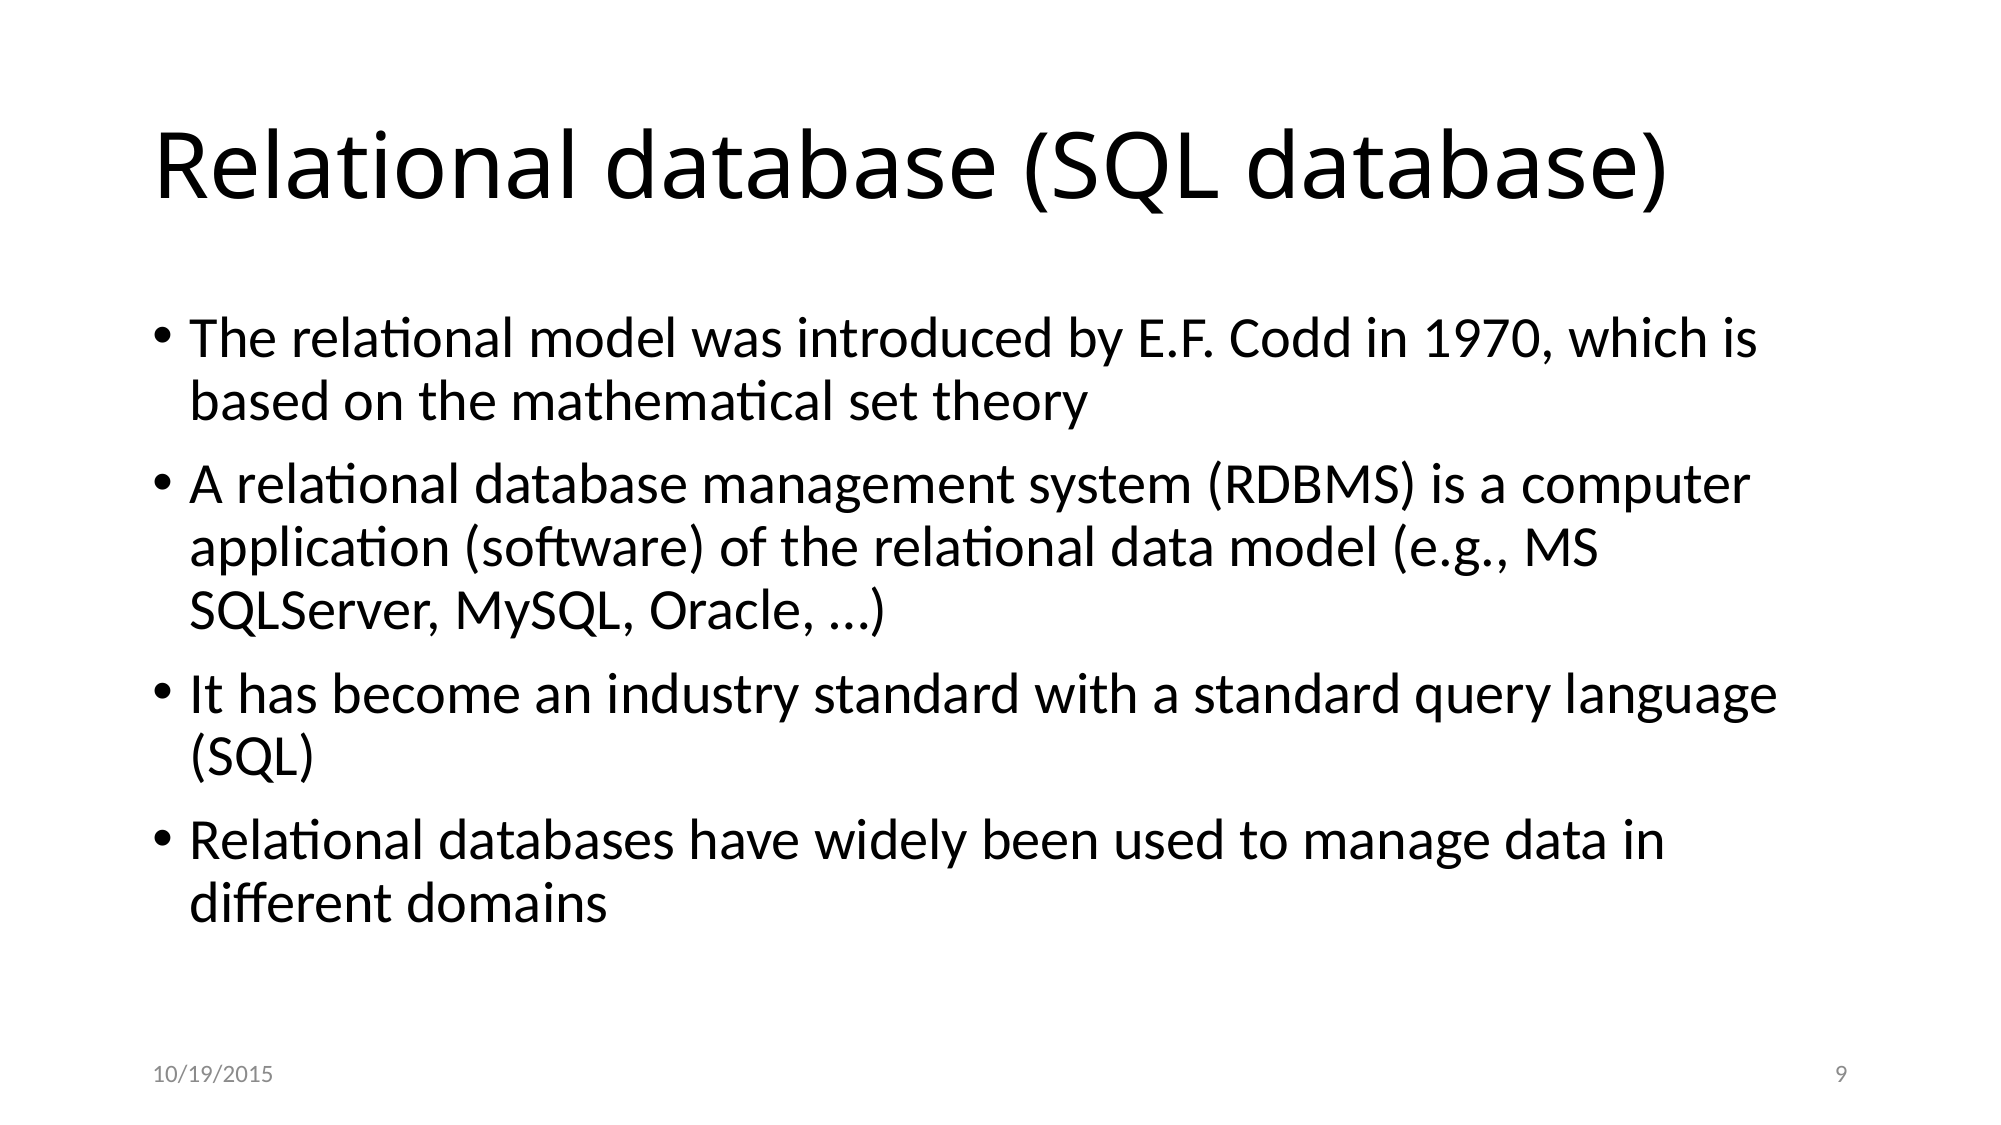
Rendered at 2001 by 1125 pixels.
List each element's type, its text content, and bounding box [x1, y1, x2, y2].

list The relational model was introduced by E.F. Codd in 1970, which is based on the mathematical set theory A relational database management system (RDBMS) is a computer application (software) of the relational data model (e.g., MS SQLServer, MySQL, Oracle, …) It has become an industry standard with a standard query language (SQL) Relational databases have widely been used to manage data in different domains [137, 299, 1863, 1014]
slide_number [137, 1042, 588, 1103]
title Relational database (SQL database) [137, 59, 1863, 278]
slide_number 9 [1412, 1042, 1863, 1103]
